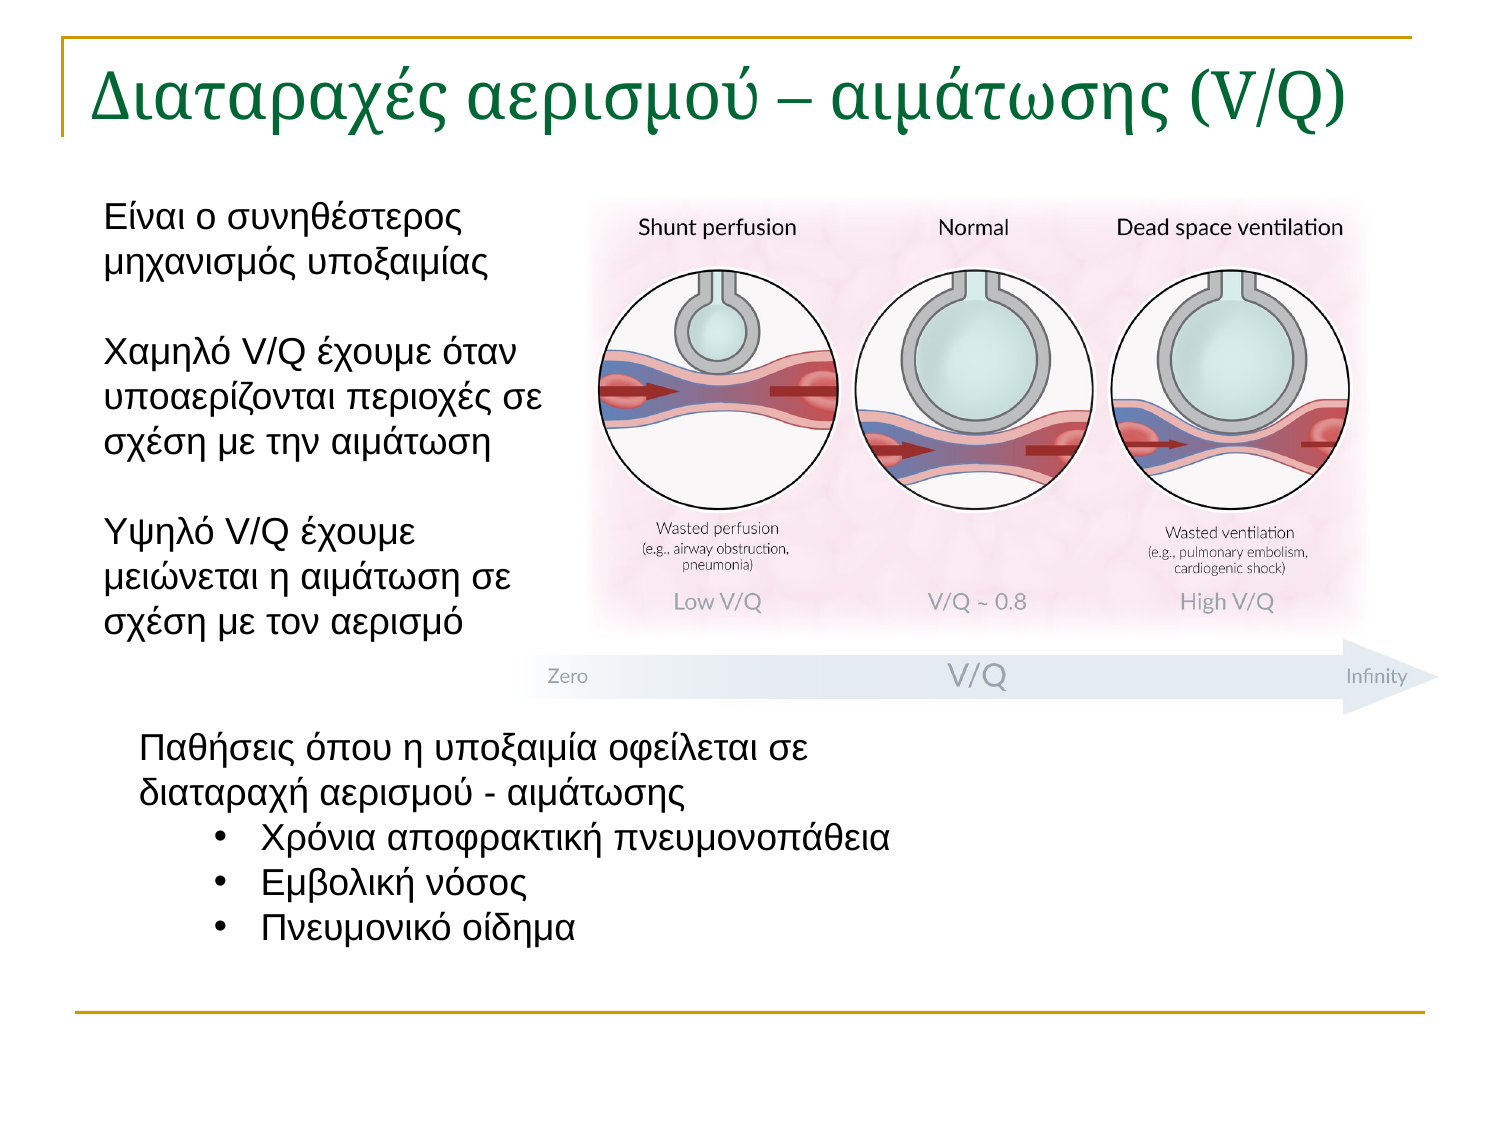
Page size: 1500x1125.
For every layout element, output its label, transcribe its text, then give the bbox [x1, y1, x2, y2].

picture [499, 166, 1450, 731]
text_box Είναι ο συνηθέστερος μηχανισμός υποξαιμίας Χαμηλό V/Q έχουμε όταν υποαερίζονται περιοχές σε σχέση με την αιμάτωση Υψηλό V/Q έχουμε μειώνεται η αιμάτωση σε σχέση με τον αερισμό [88, 184, 494, 650]
title Διαταραχές αερισμού – αιμάτωσης (V/Q) [74, 45, 1426, 234]
text_box Παθήσεις όπου η υποξαιμία οφείλεται σε διαταραχή αερισμού - αιμάτωσης Χρόνια αποφρακτική πνευμονοπάθεια Εμβολική νόσος Πνευμονικό οίδημα [123, 715, 975, 956]
